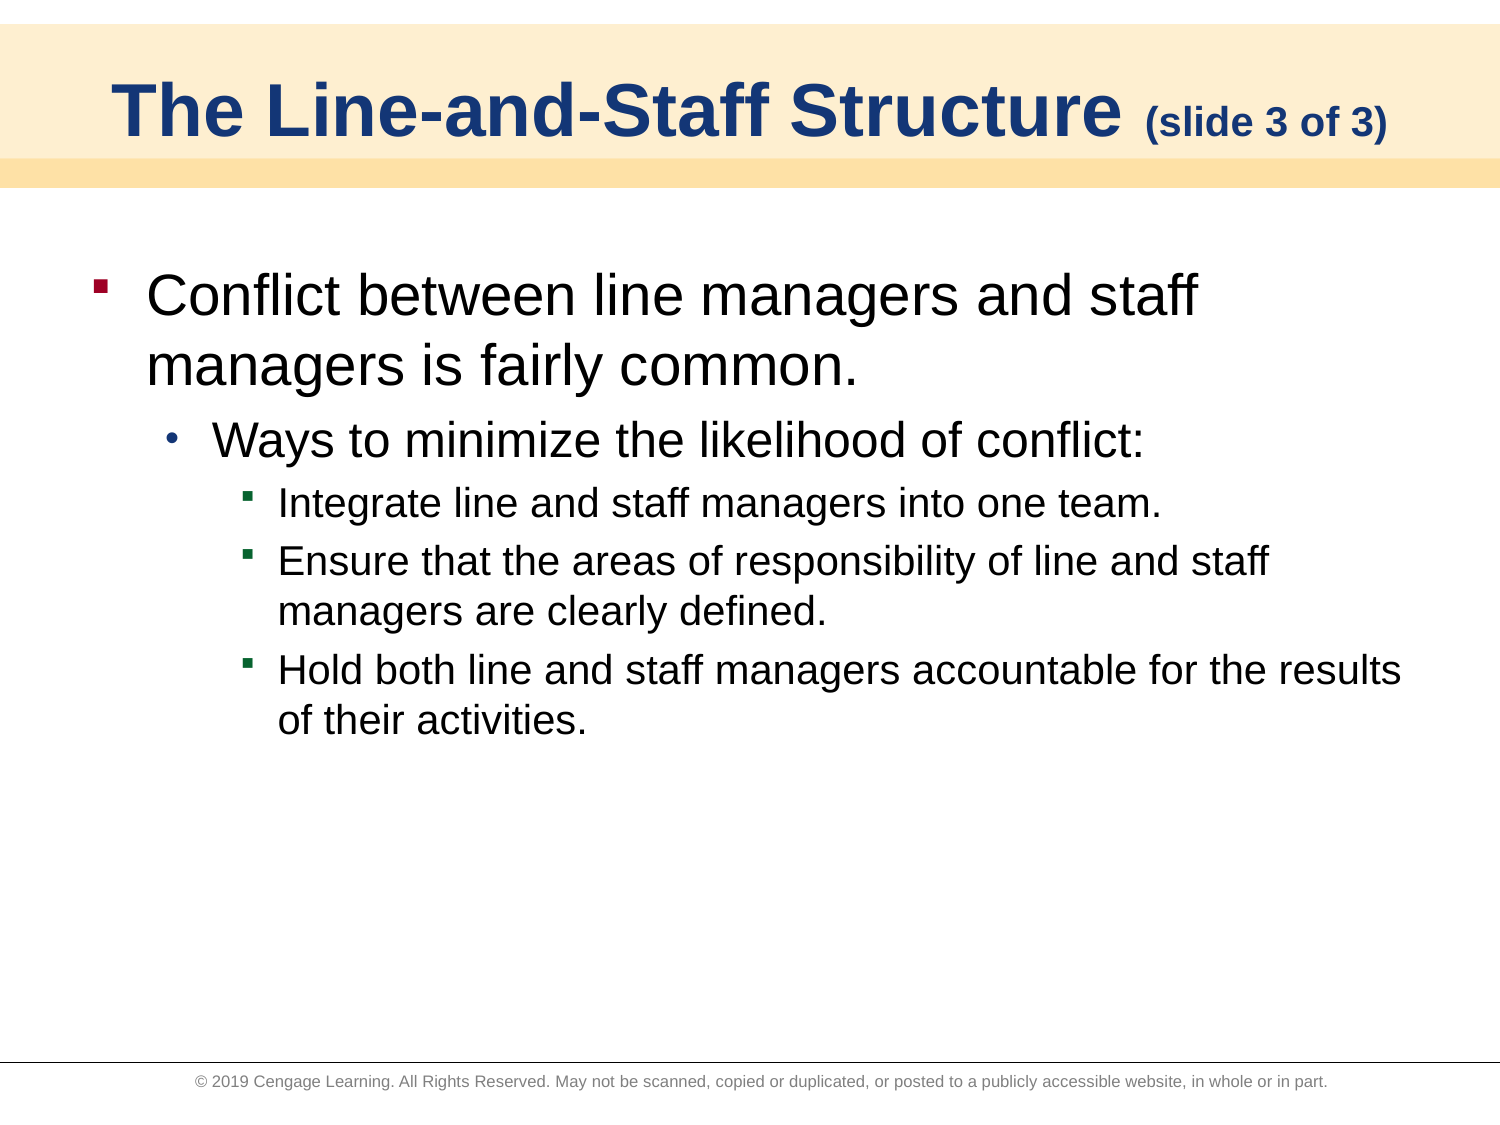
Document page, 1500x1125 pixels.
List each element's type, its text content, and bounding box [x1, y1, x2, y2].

list Conflict between line managers and staff managers is fairly common. Ways to minimize the likelihood of conflict: Integrate line and staff managers into one team. Ensure that the areas of responsibility of line and staff managers are clearly defined. Hold both line and staff managers accountable for the results of their activities. [74, 249, 1426, 1051]
title The Line-and-Staff Structure (slide 3 of 3) [74, 24, 1426, 188]
